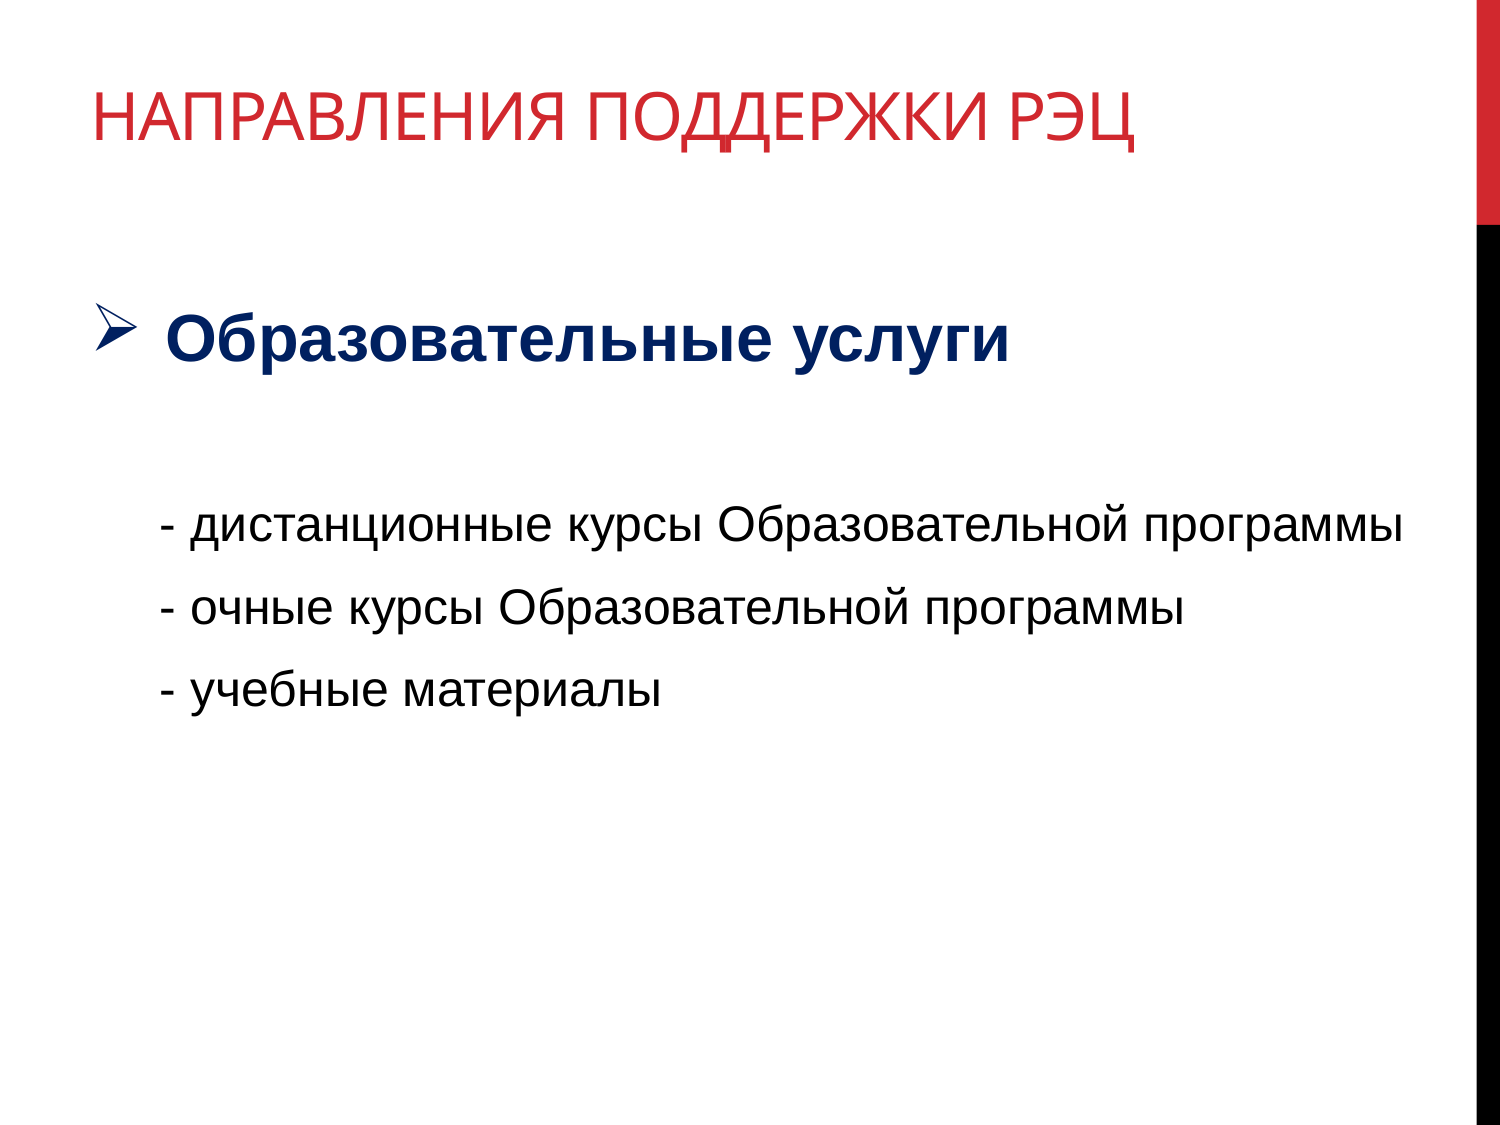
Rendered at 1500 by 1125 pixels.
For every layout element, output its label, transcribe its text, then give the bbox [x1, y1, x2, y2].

title Направления поддержки РЭЦ [75, 25, 1436, 161]
list Образовательные услуги - дистанционные курсы Образовательной программы - очные курсы Образовательной программы - учебные материалы [75, 287, 1471, 1005]
